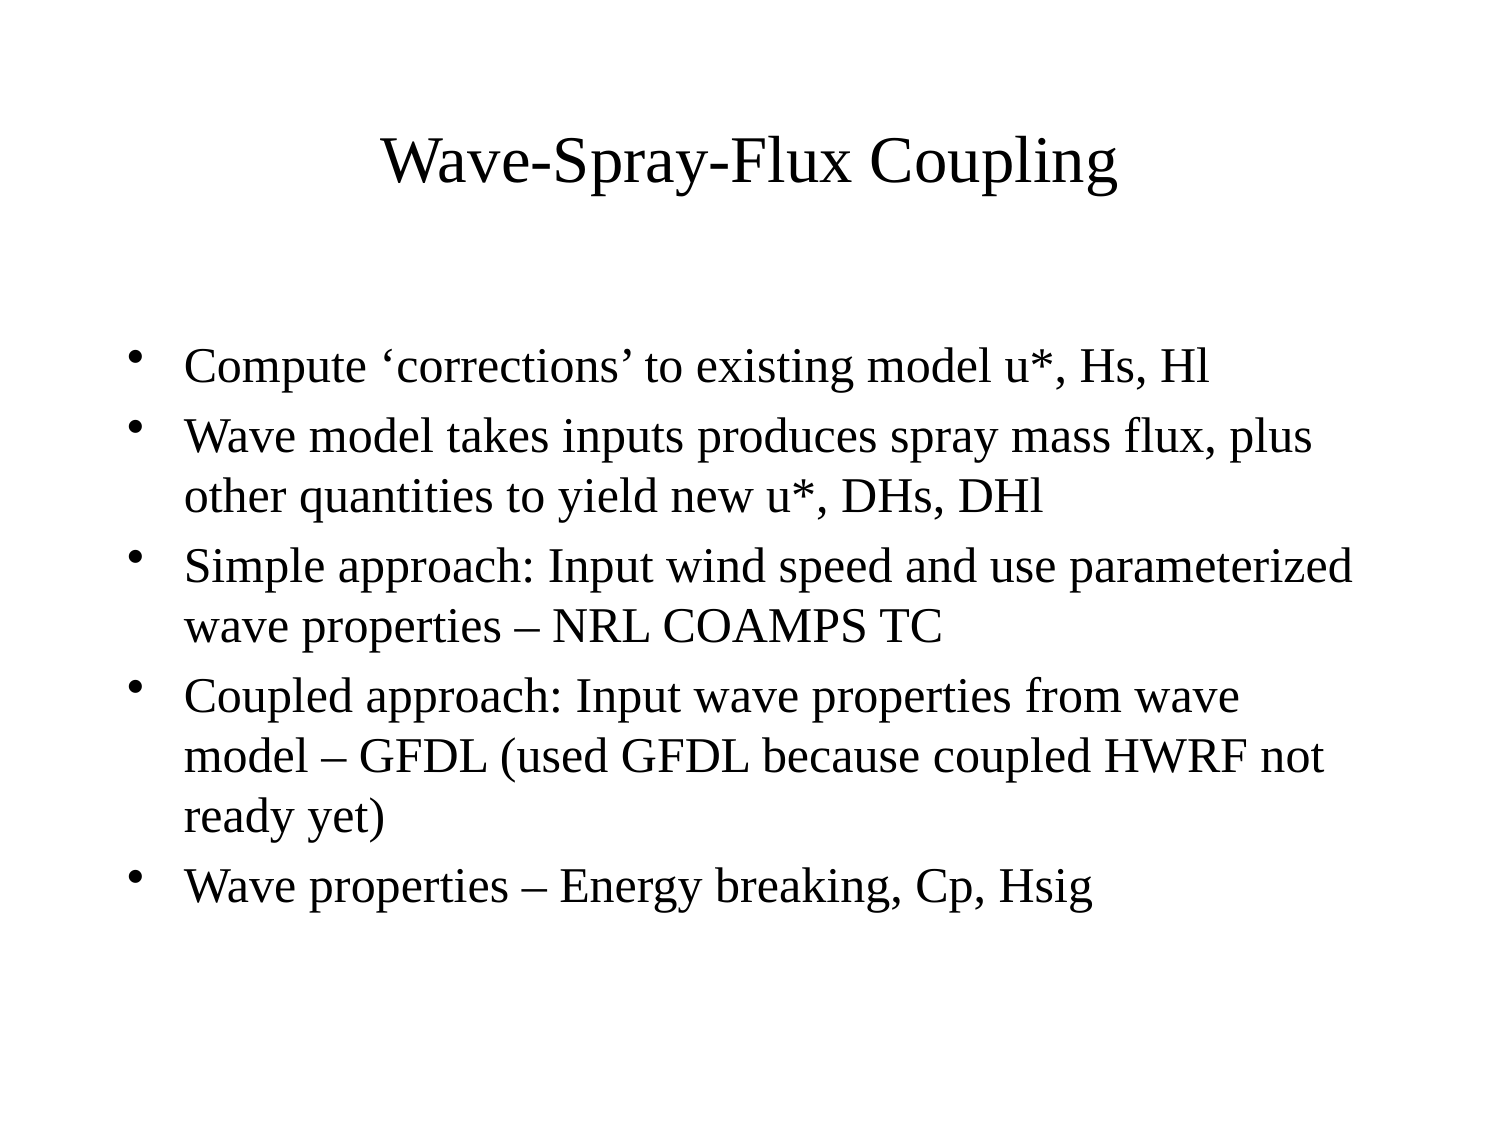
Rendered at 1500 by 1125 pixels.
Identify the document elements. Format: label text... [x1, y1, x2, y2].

list Compute ‘corrections’ to existing model u*, Hs, Hl Wave model takes inputs produces spray mass flux, plus other quantities to yield new u*, DHs, DHl Simple approach: Input wind speed and use parameterized wave properties – NRL COAMPS TC Coupled approach: Input wave properties from wave model – GFDL (used GFDL because coupled HWRF not ready yet) Wave properties – Energy breaking, Cp, Hsig [112, 324, 1388, 1001]
title Wave-Spray-Flux Coupling [112, 99, 1388, 213]
